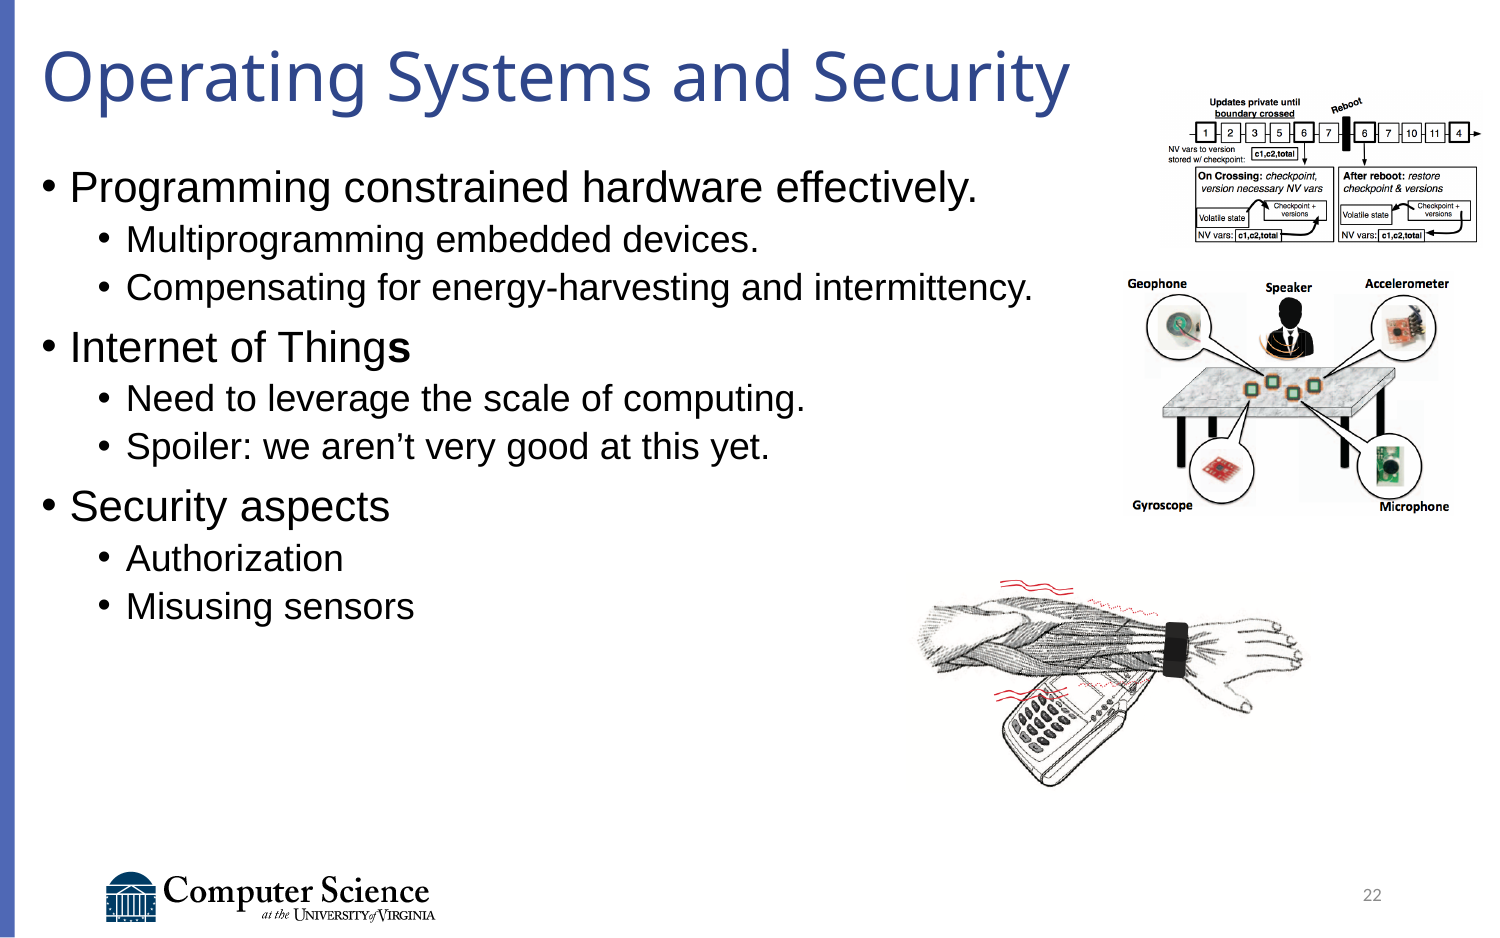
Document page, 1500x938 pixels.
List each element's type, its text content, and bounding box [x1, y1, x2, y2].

title Operating Systems and Security [26, 14, 1483, 145]
picture [1112, 271, 1465, 524]
list Programming constrained hardware effectively. Multiprogramming embedded devices. Compensating for energy-harvesting and intermittency. Internet of Things Need to leverage the scale of computing. Spoiler: we aren’t very good at this yet. Security aspects Authorization Misusing sensors [26, 157, 1483, 845]
picture [1160, 89, 1483, 248]
slide_number 22 [1059, 868, 1397, 919]
picture [103, 870, 441, 923]
picture [869, 572, 1322, 797]
